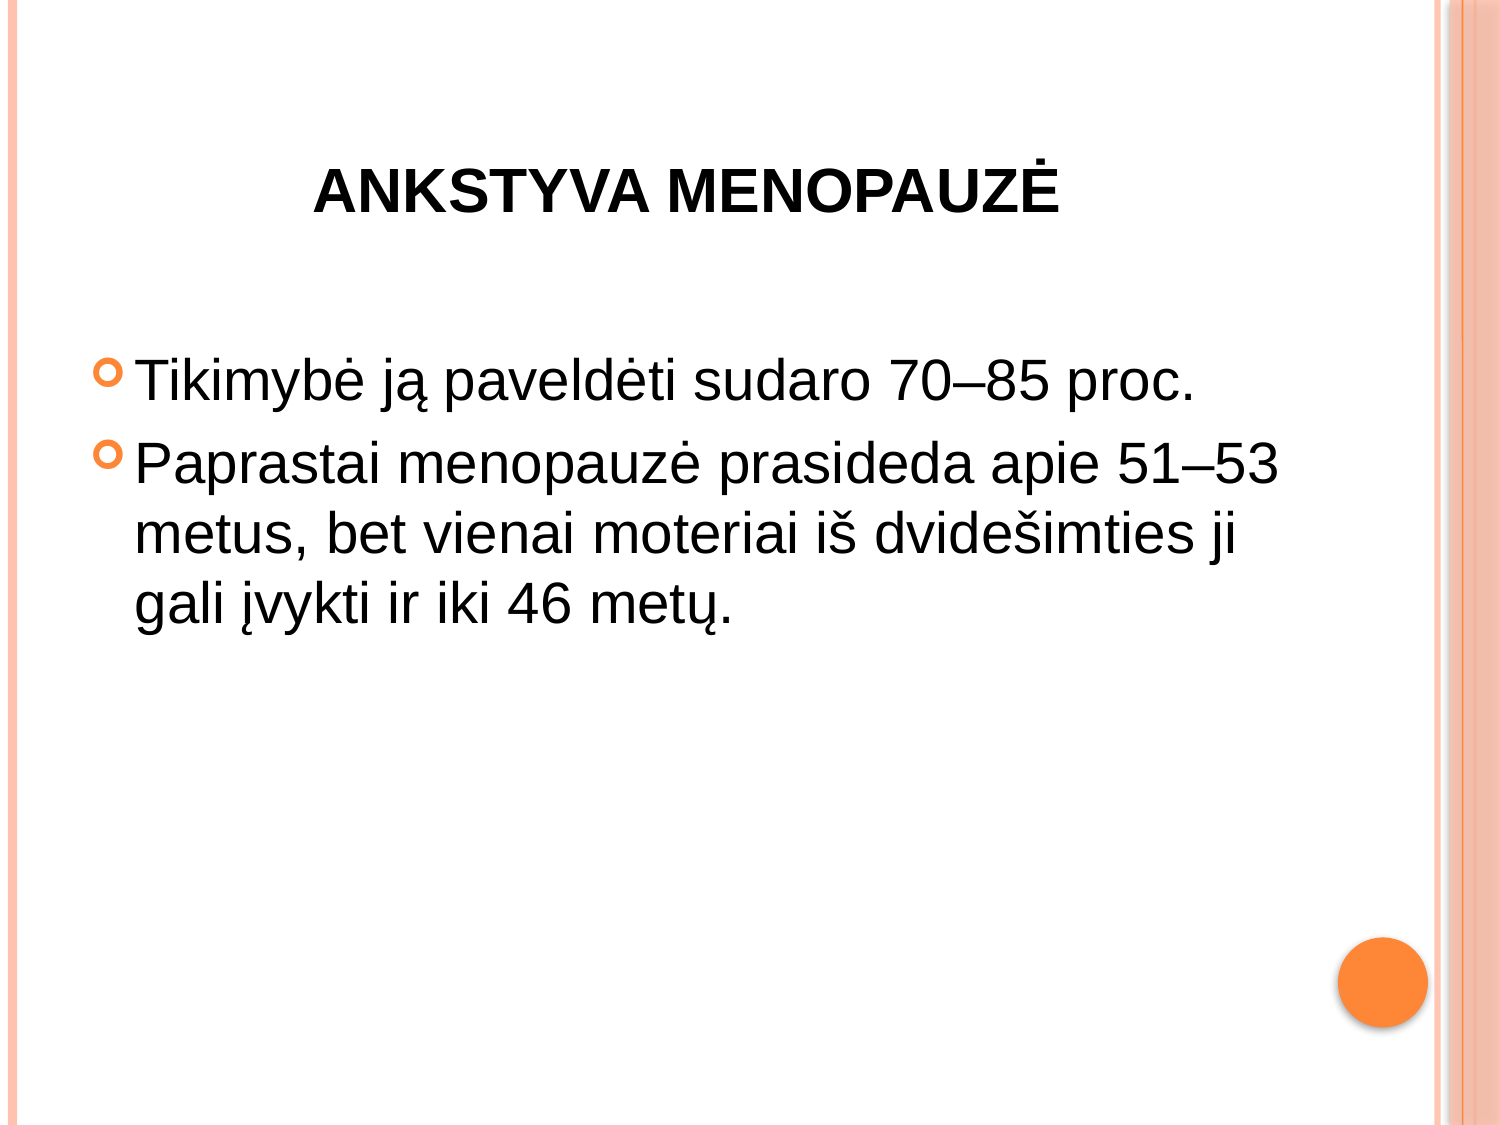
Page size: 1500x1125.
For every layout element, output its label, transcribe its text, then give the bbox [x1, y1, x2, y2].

title Ankstyva menopauzė [75, 45, 1300, 233]
list Tikimybė ją paveldėti sudaro 70–85 proc. Paprastai menopauzė prasideda apie 51–53 metus, bet vienai moteriai iš dvidešimties ji gali įvykti ir iki 46 metų. [75, 262, 1300, 1062]
